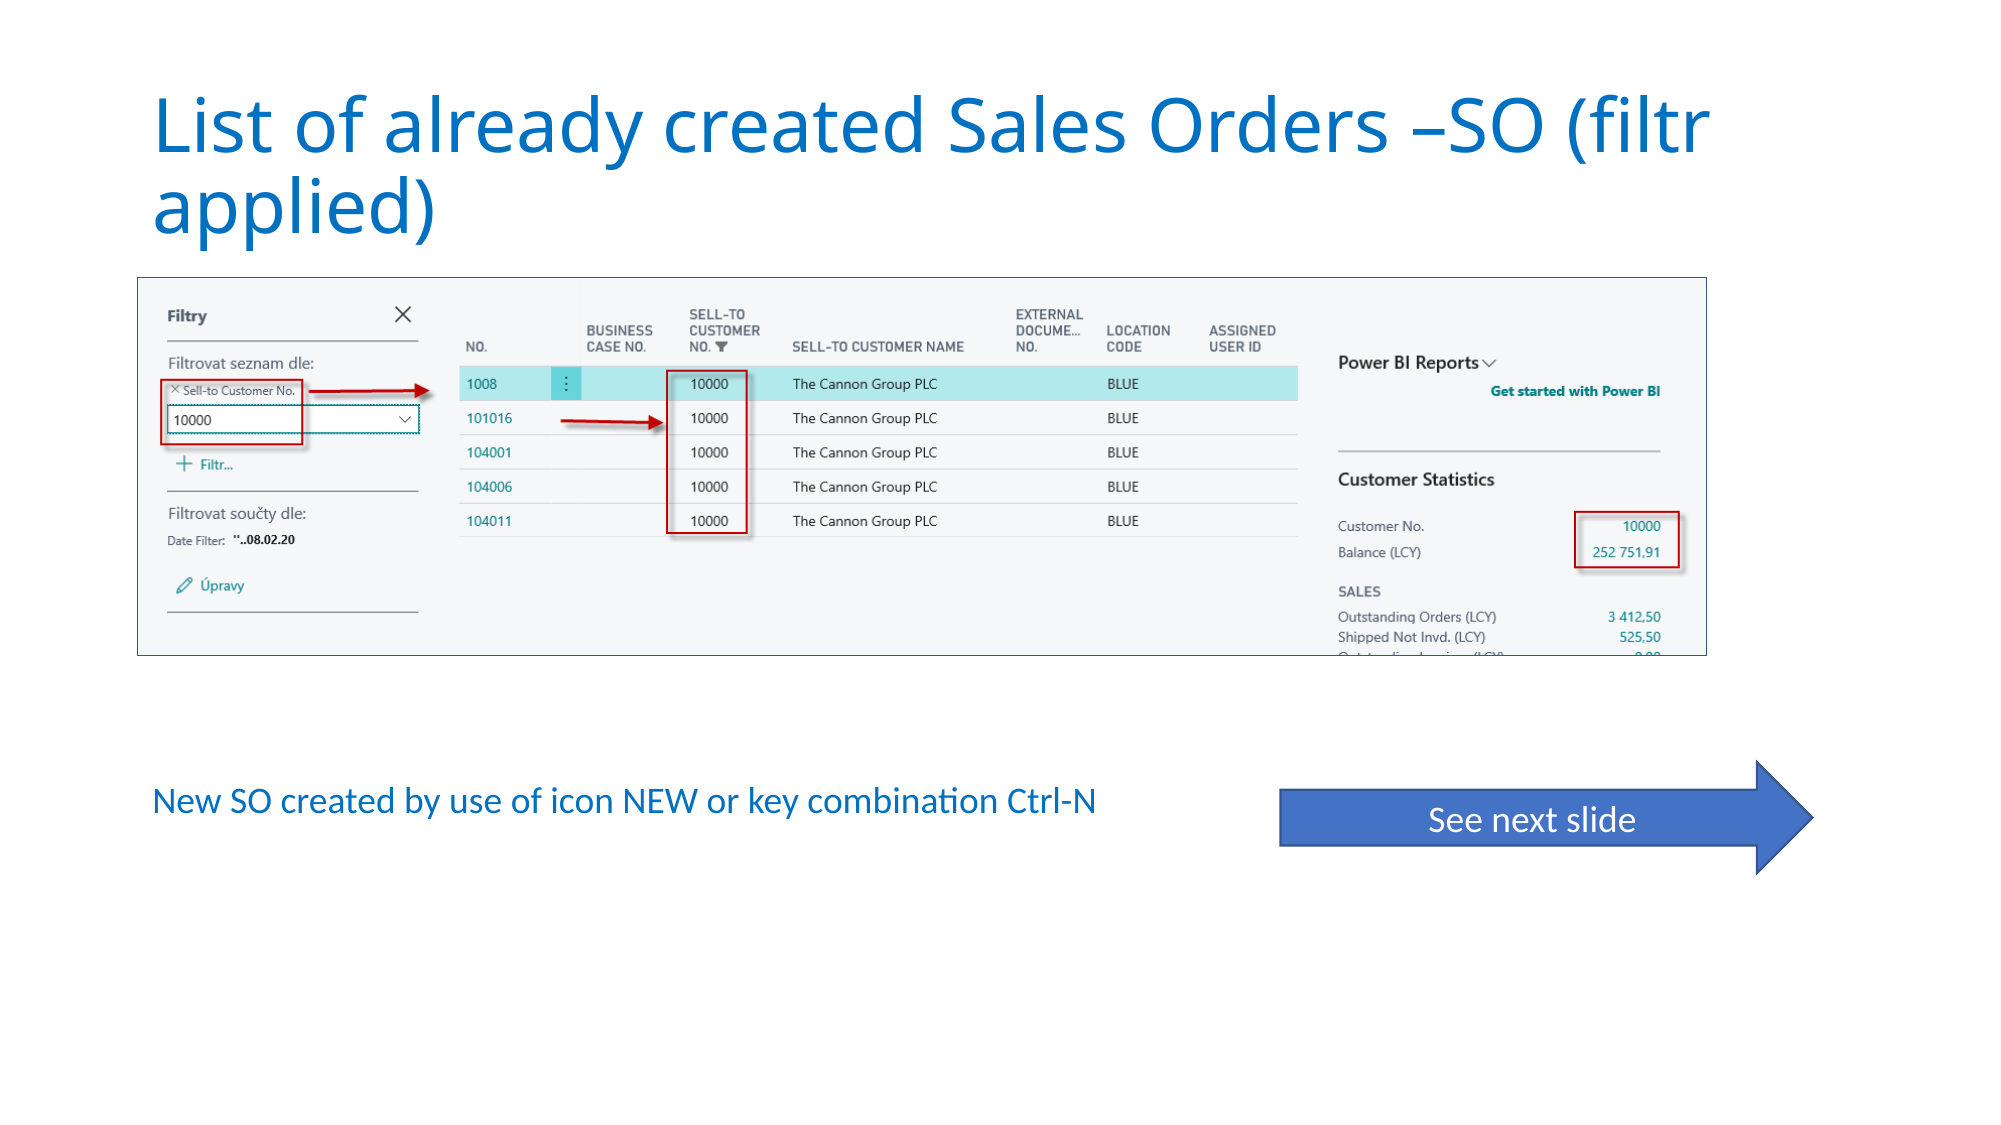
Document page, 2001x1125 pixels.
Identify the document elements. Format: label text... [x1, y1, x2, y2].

title List of already created Sales Orders –SO (filtr applied) [137, 59, 1863, 278]
picture [137, 277, 1707, 656]
text_box New SO created by use of icon NEW or key combination Ctrl-N [137, 768, 1134, 829]
text_box See next slide [1279, 759, 1815, 876]
